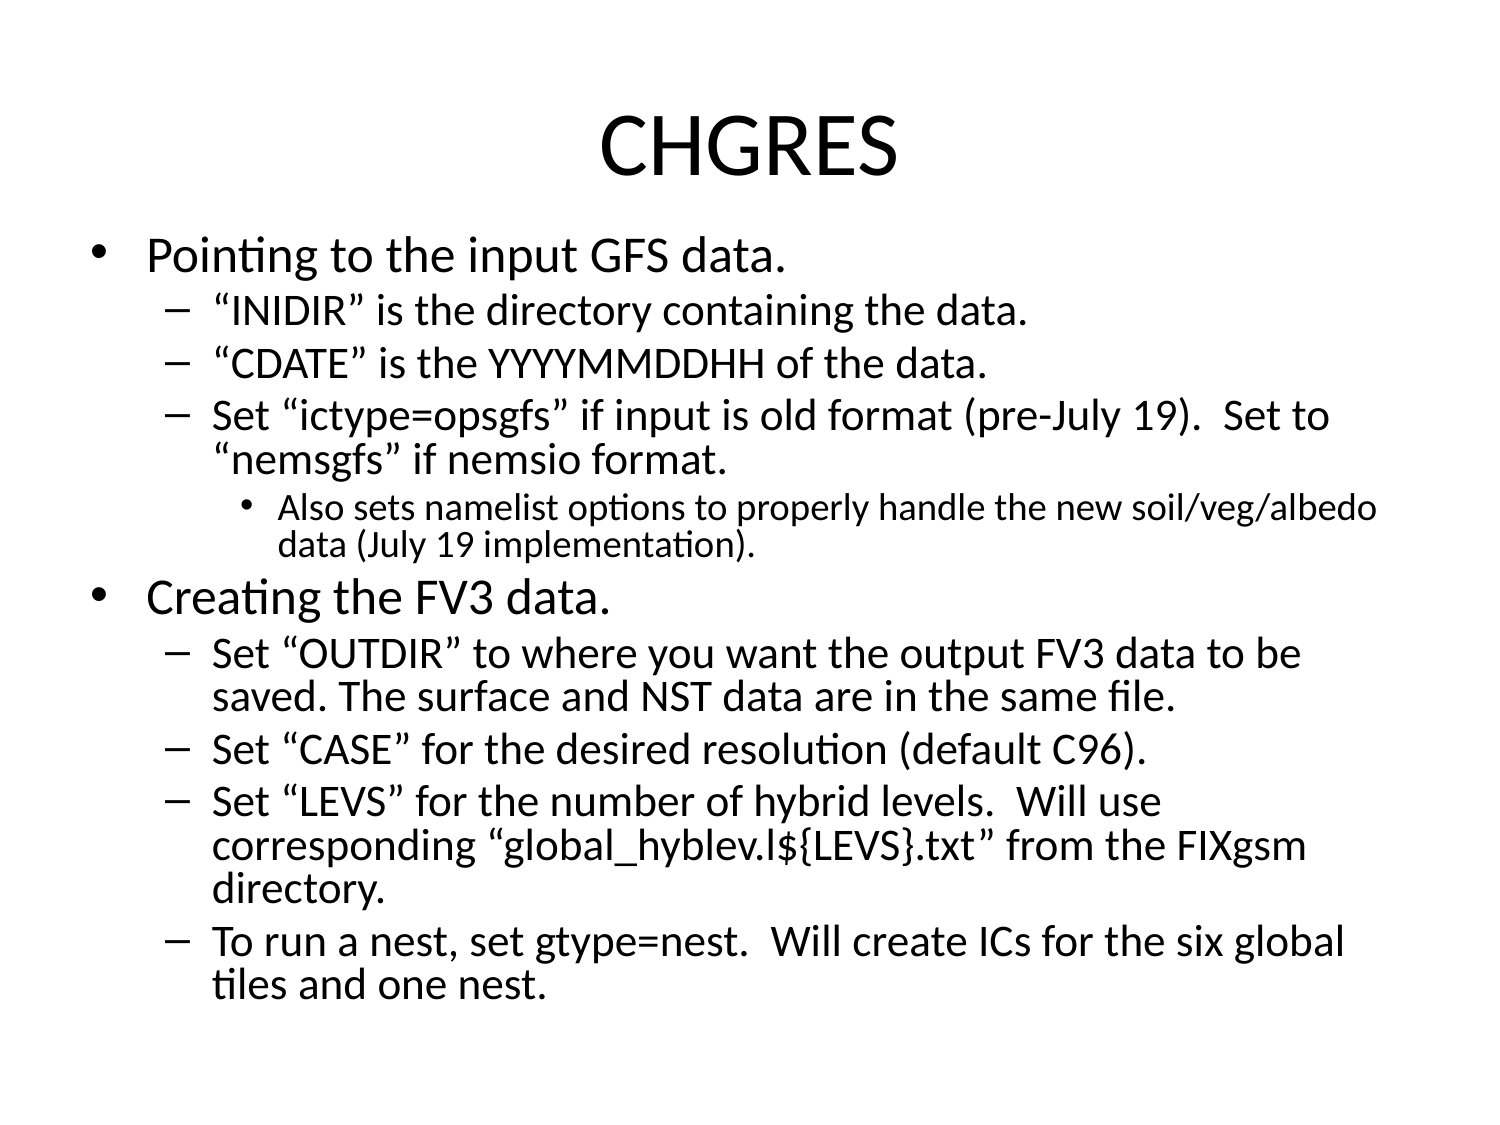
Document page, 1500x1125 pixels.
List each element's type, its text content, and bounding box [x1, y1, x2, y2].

list Pointing to the input GFS data. “INIDIR” is the directory containing the data. “CDATE” is the YYYYMMDDHH of the data. Set “ictype=opsgfs” if input is old format (pre-July 19). Set to “nemsgfs” if nemsio format. Also sets namelist options to properly handle the new soil/veg/albedo data (July 19 implementation). Creating the FV3 data. Set “OUTDIR” to where you want the output FV3 data to be saved. The surface and NST data are in the same file. Set “CASE” for the desired resolution (default C96). Set “LEVS” for the number of hybrid levels. Will use corresponding “global_hyblev.l${LEVS}.txt” from the FIXgsm directory. To run a nest, set gtype=nest. Will create ICs for the six global tiles and one nest. [75, 224, 1425, 1050]
title CHGRES [75, 45, 1425, 224]
